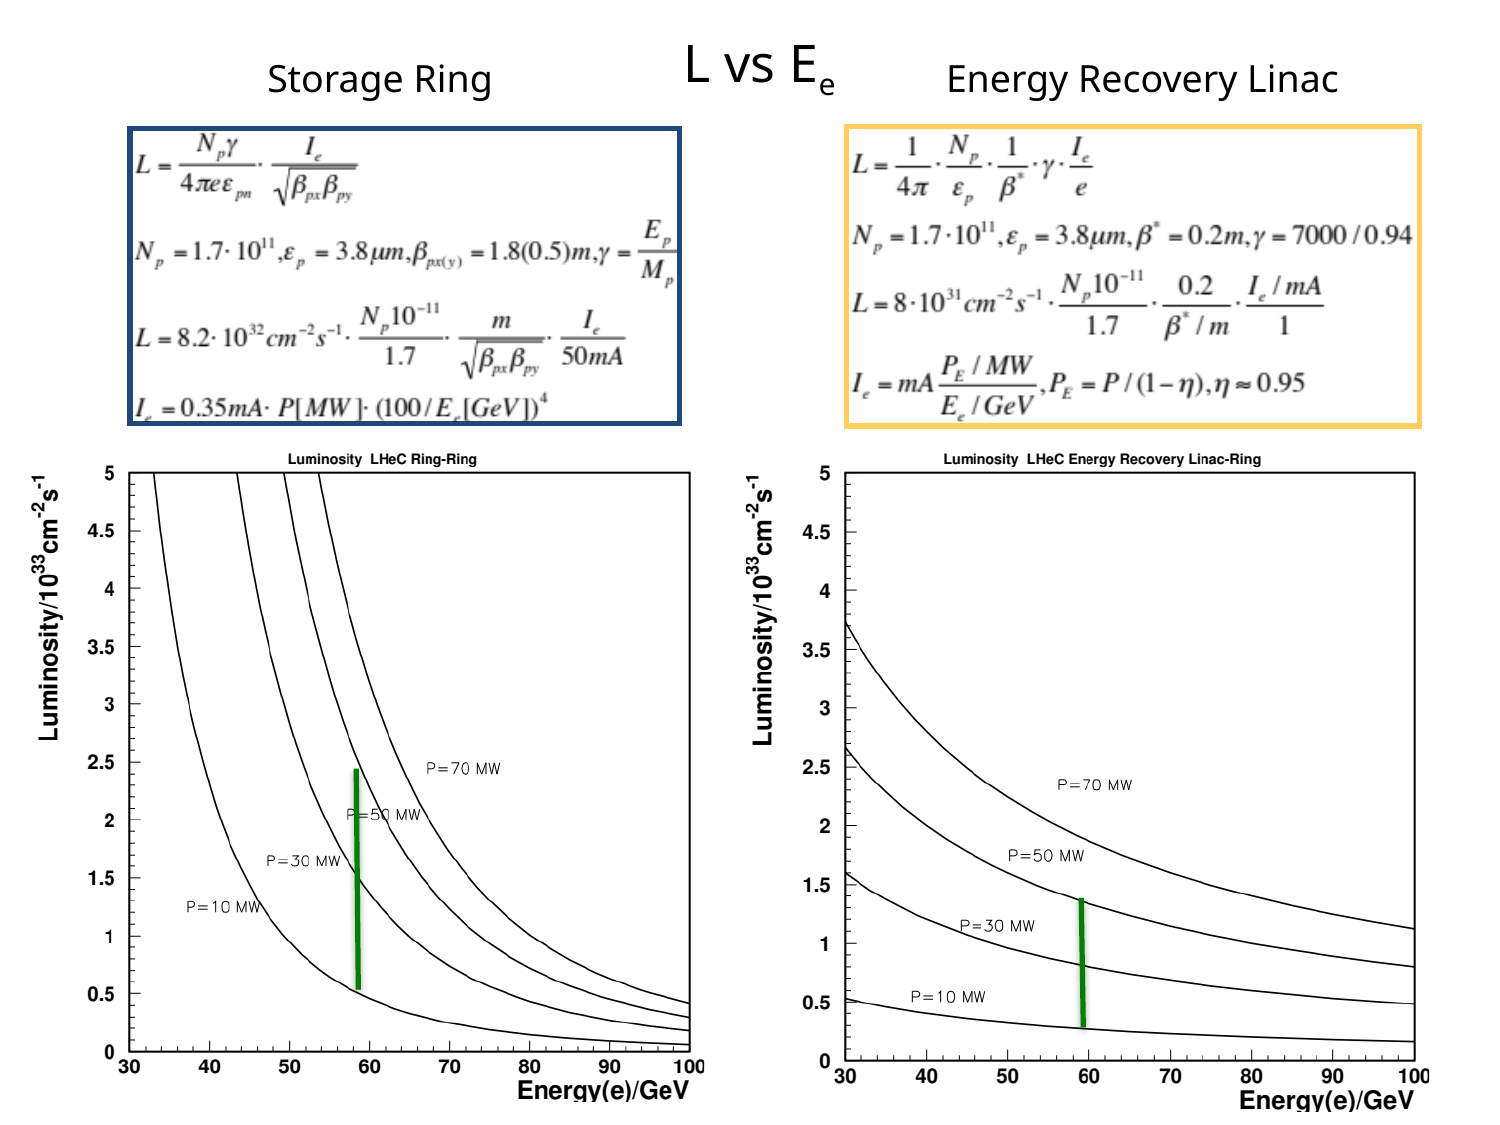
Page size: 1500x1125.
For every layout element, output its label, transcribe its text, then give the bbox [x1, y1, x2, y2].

text_box Energy Recovery Linac [931, 47, 1355, 108]
picture [745, 453, 1430, 1112]
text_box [1080, 897, 1084, 1028]
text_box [132, 130, 678, 422]
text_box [848, 128, 1418, 424]
text_box Storage Ring [252, 47, 508, 108]
picture [30, 453, 705, 1102]
title L vs Ee [377, 22, 1143, 109]
